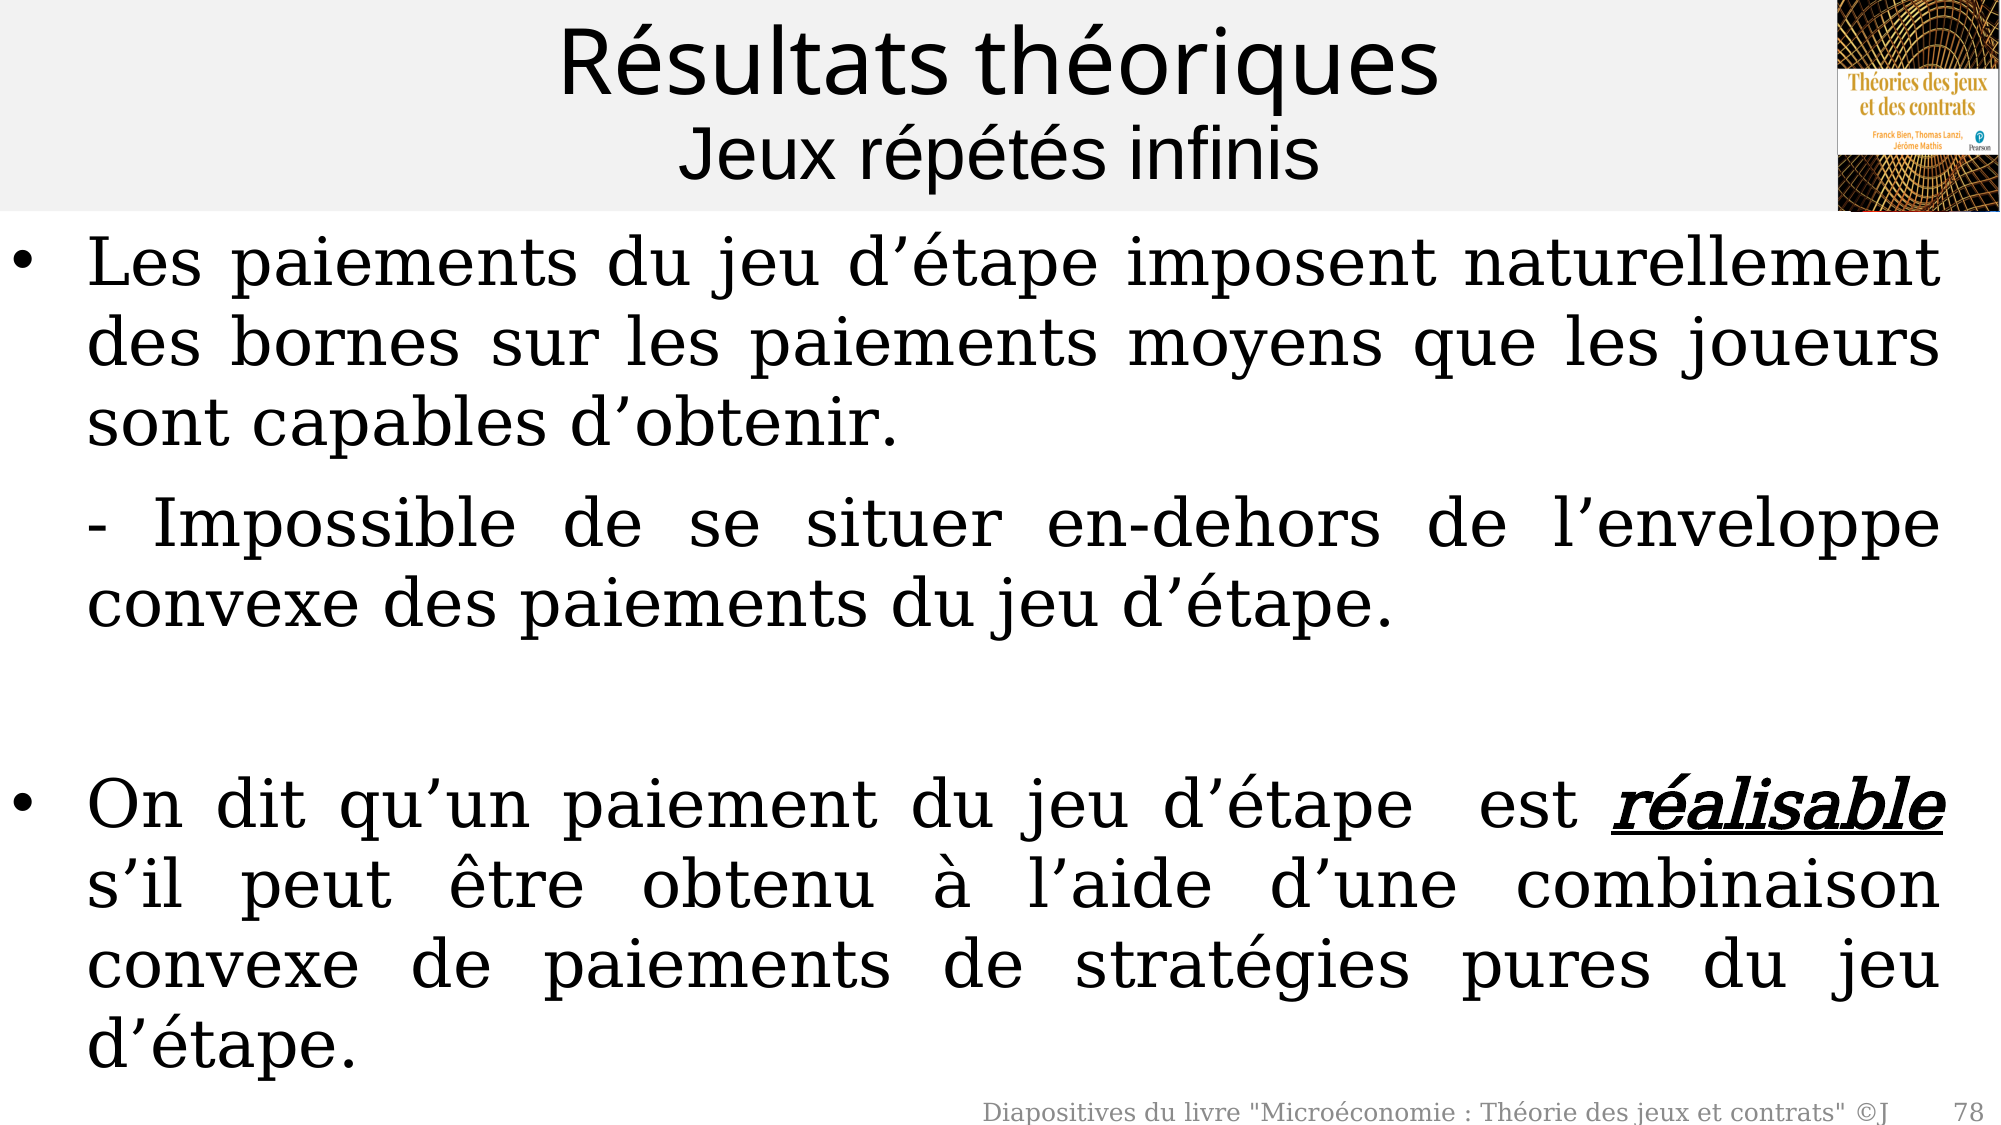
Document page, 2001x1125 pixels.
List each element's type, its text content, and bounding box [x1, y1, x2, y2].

title Résultats théoriques Jeux répétés infinis [0, 0, 1850, 212]
picture [1837, 0, 2000, 212]
footer Diapositives du livre "Microéconomie : Théorie des jeux et contrats" ©Jérôme MATHIS [967, 1097, 1915, 1125]
slide_number 78 [1915, 1097, 2000, 1125]
